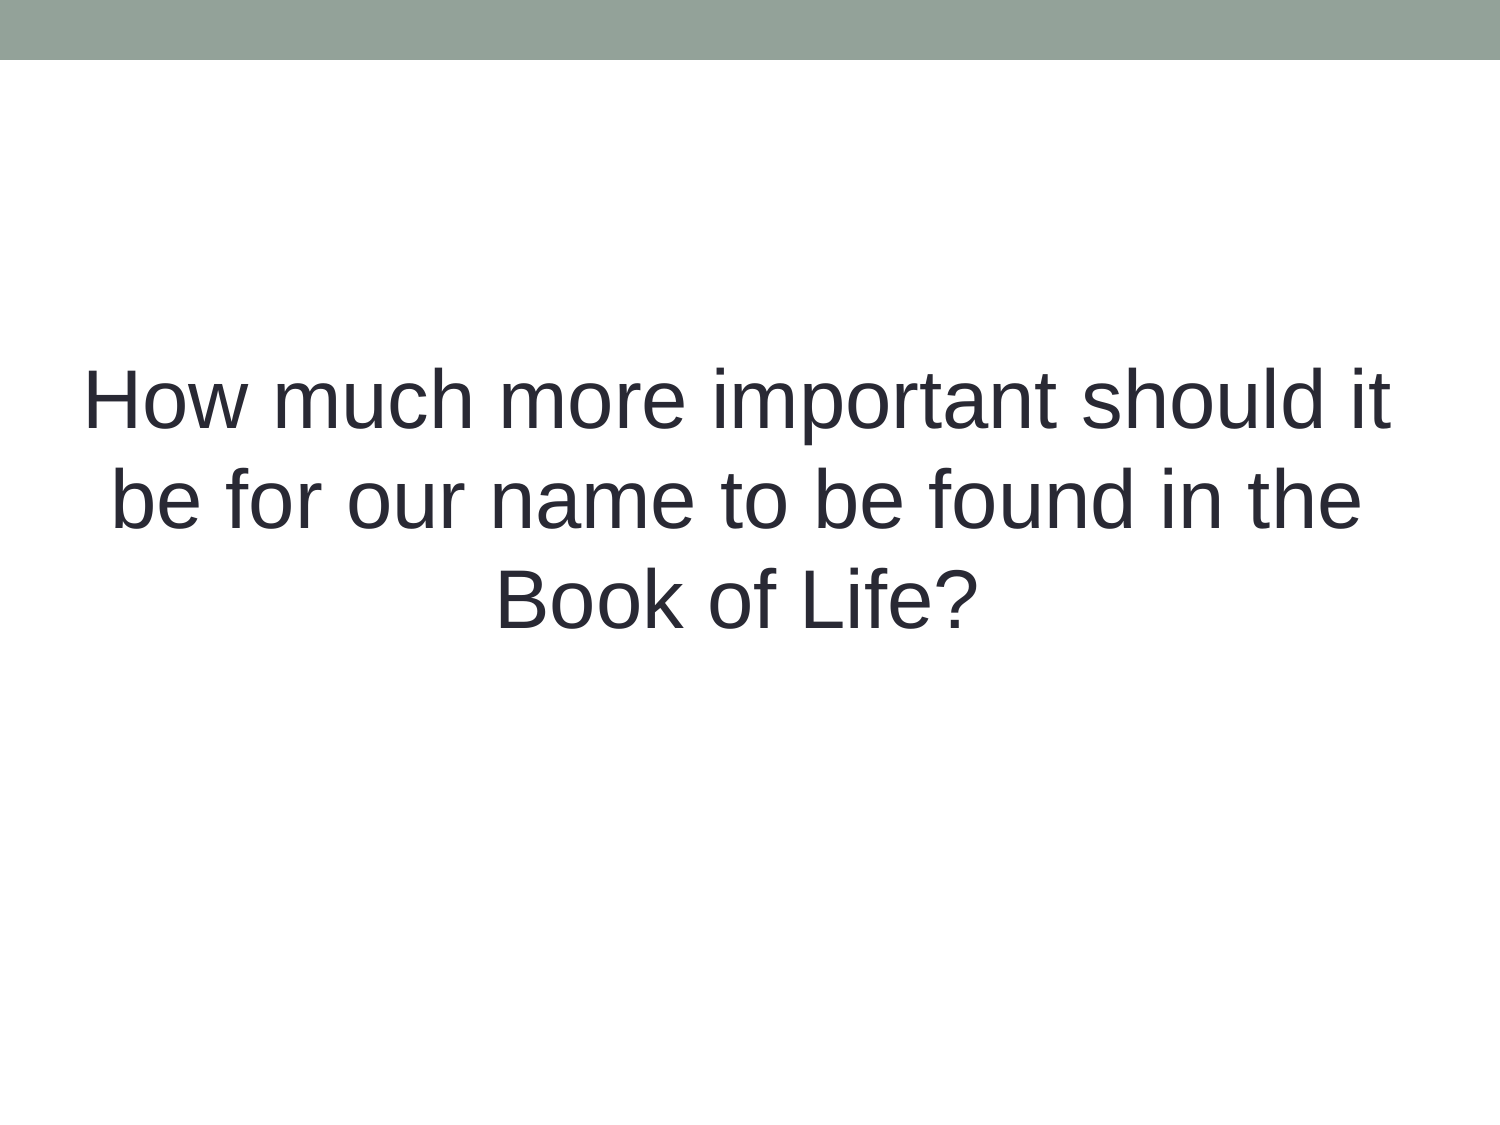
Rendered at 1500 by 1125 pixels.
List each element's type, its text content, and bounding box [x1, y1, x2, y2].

list How much more important should it be for our name to be found in the Book of Life? [62, 337, 1413, 763]
